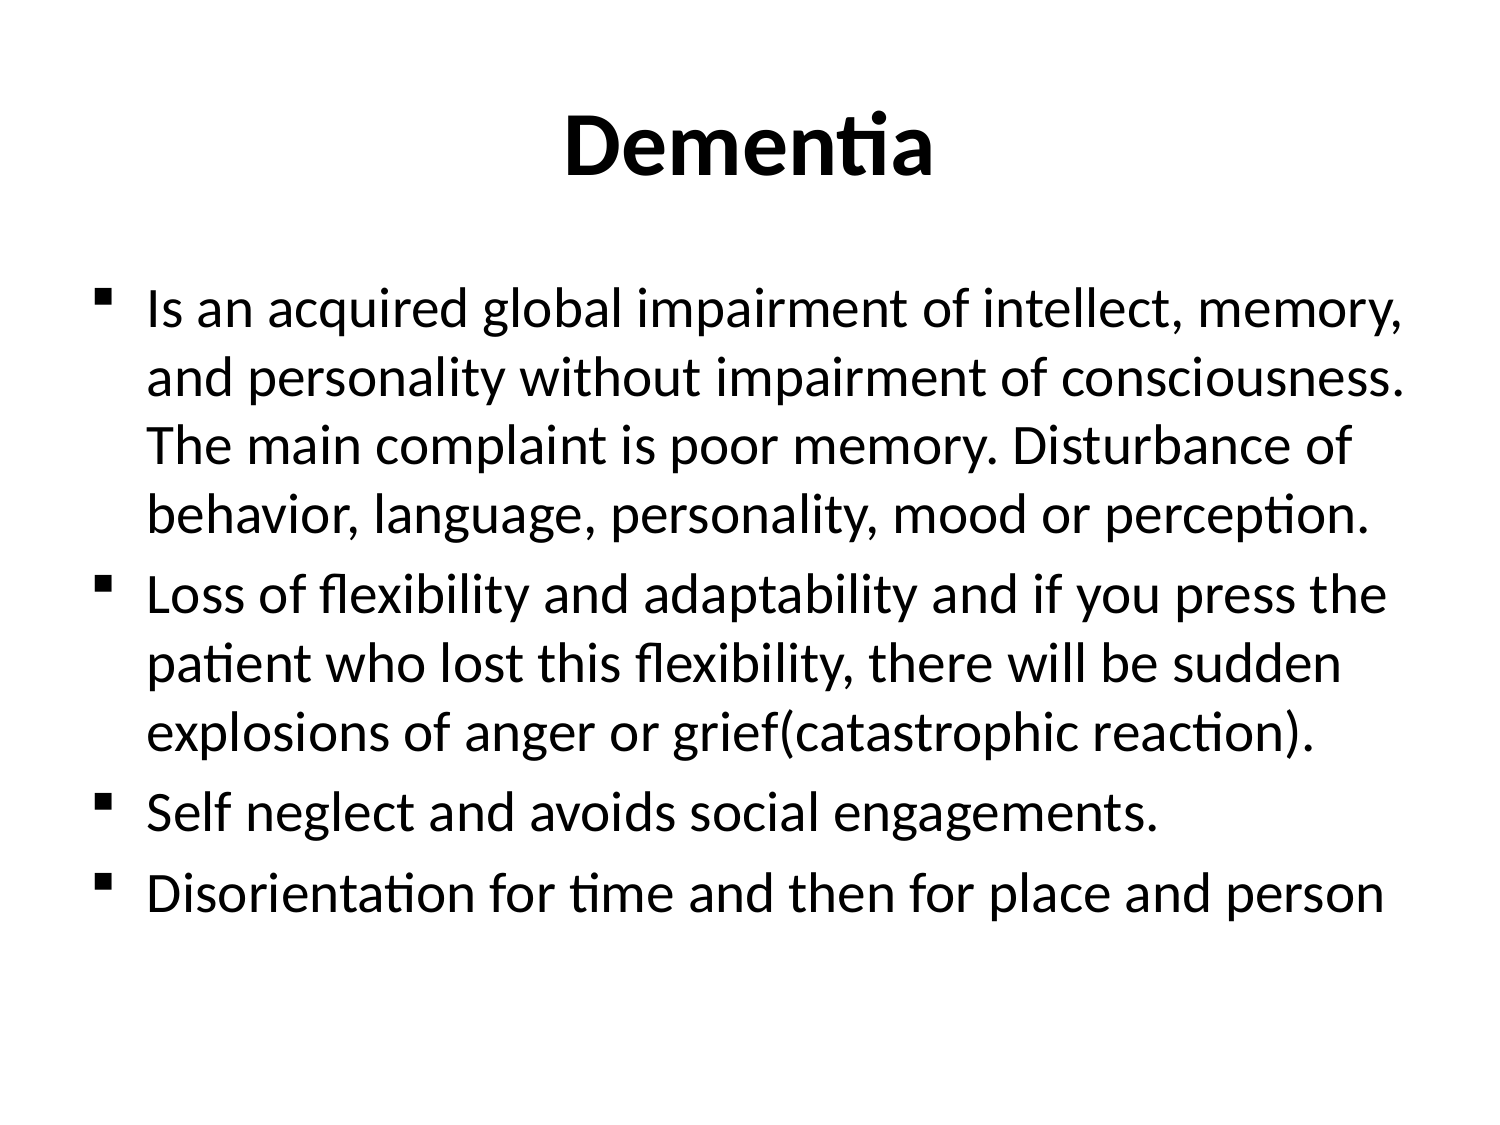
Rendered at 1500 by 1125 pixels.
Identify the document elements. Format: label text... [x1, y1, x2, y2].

list Is an acquired global impairment of intellect, memory, and personality without impairment of consciousness. The main complaint is poor memory. Disturbance of behavior, language, personality, mood or perception. Loss of flexibility and adaptability and if you press the patient who lost this flexibility, there will be sudden explosions of anger or grief(catastrophic reaction). Self neglect and avoids social engagements. Disorientation for time and then for place and person [75, 262, 1425, 1005]
title Dementia [75, 45, 1425, 233]
